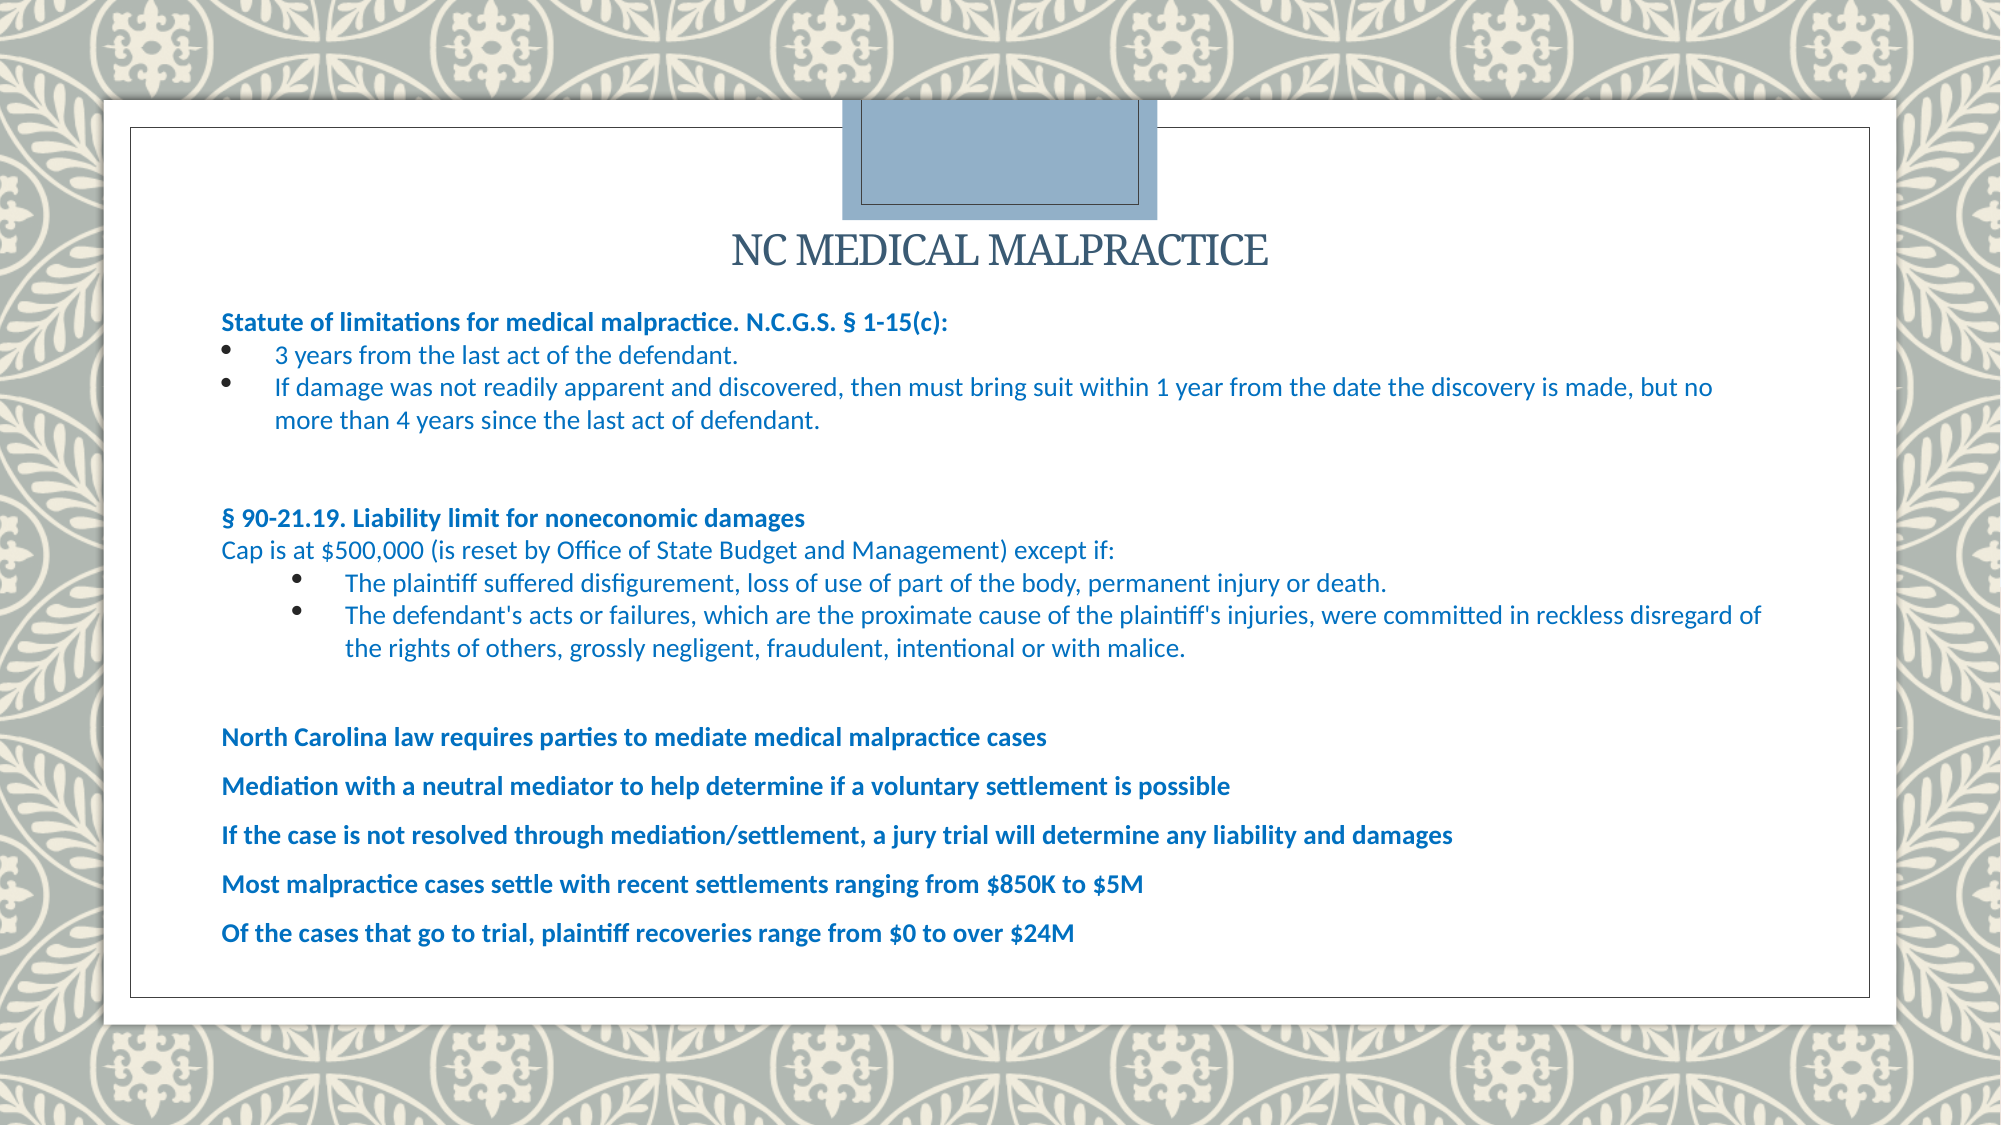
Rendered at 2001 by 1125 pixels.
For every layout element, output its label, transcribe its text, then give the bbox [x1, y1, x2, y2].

text_box [103, 100, 1897, 1025]
list Statute of limitations for medical malpractice. N.C.G.S. § 1-15(c): 3 years from the last act of the defendant. If damage was not readily apparent and discovered, then must bring suit within 1 year from the date the discovery is made, but no more than 4 years since the last act of defendant. § 90-21.19. Liability limit for noneconomic damages Cap is at $500,000 (is reset by Office of State Budget and Management) except if: The plaintiff suffered disfigurement, loss of use of part of the body, permanent injury or death. The defendant's acts or failures, which are the proximate cause of the plaintiff's injuries, were committed in reckless disregard of the rights of others, grossly negligent, fraudulent, intentional or with malice. North Carolina law requires parties to mediate medical malpractice cases Mediation with a neutral mediator to help determine if a voluntary settlement is possible If the case is not resolved through mediation/settlement, a jury trial will determine any liability and damages Most malpractice cases settle with recent settlements ranging from $850K to $5M Of the cases that go to trial, plaintiff recoveries range from $0 to over $24M [206, 296, 1794, 960]
title NC Medical Malpractice [1055, 224, 1794, 282]
title NC Medical Malpractice [206, 224, 786, 282]
text_box [841, 99, 1158, 221]
text_box [0, 0, 2000, 1125]
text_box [791, 207, 1050, 314]
text_box [130, 127, 1870, 998]
